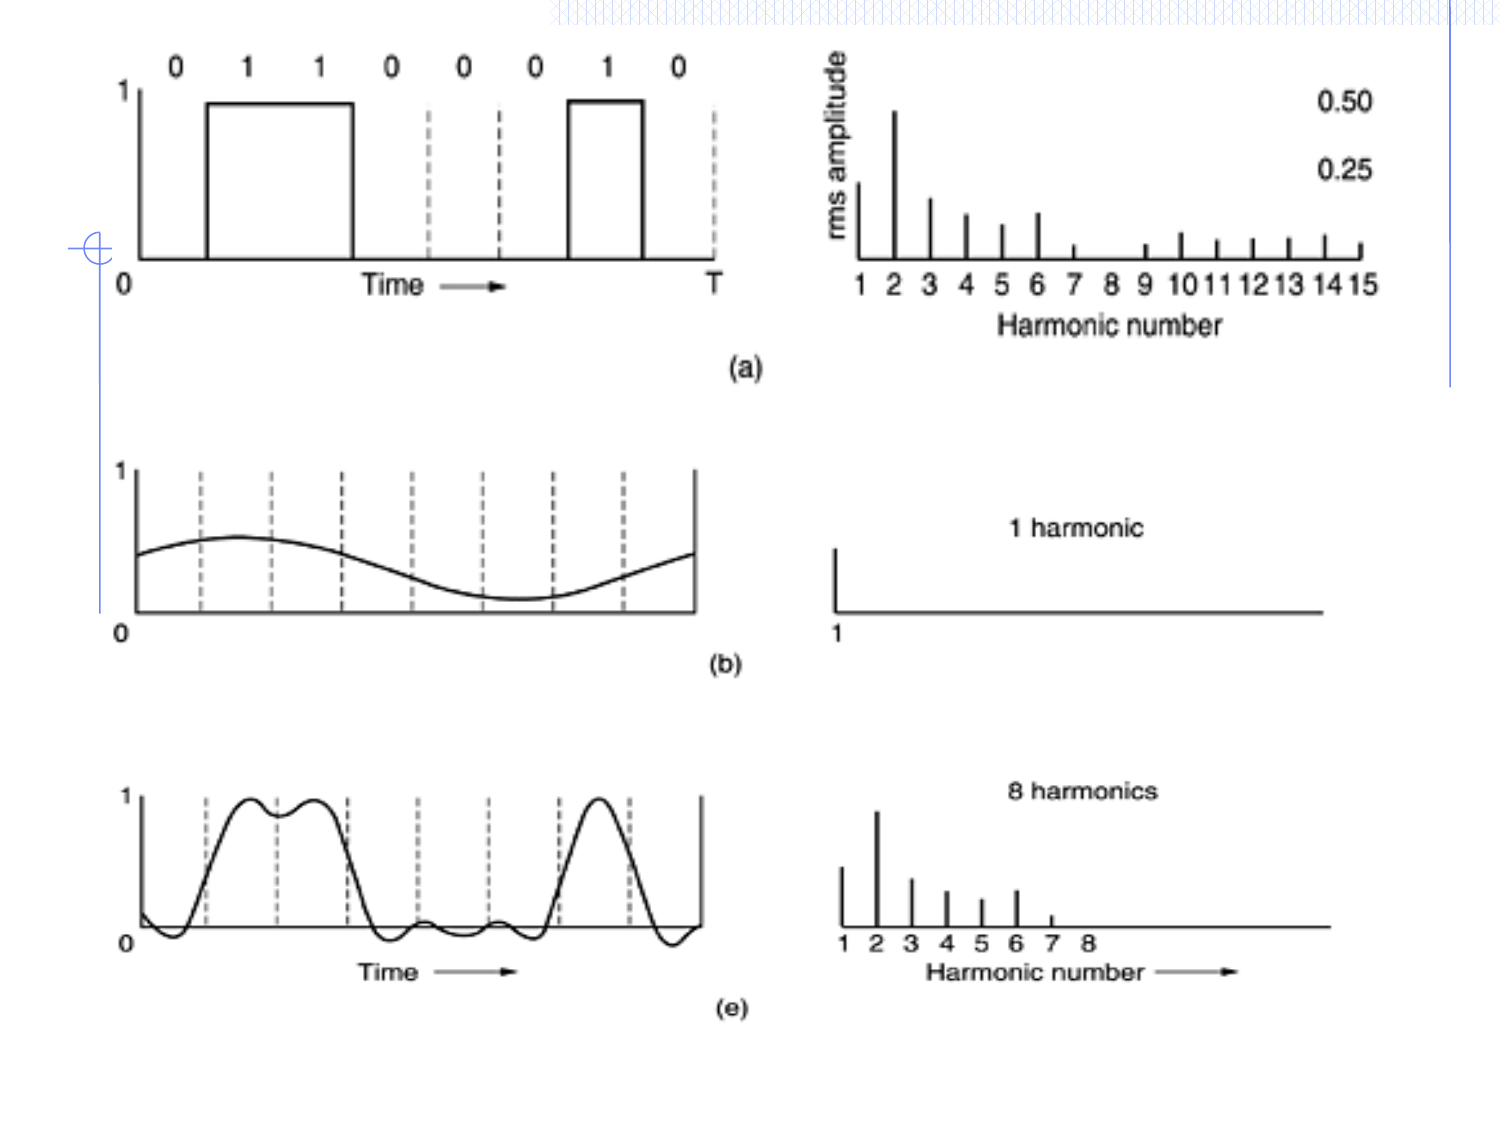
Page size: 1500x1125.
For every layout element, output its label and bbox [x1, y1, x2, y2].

text_box [112, 49, 1388, 438]
text_box [112, 437, 1351, 701]
text_box [112, 749, 1351, 1026]
